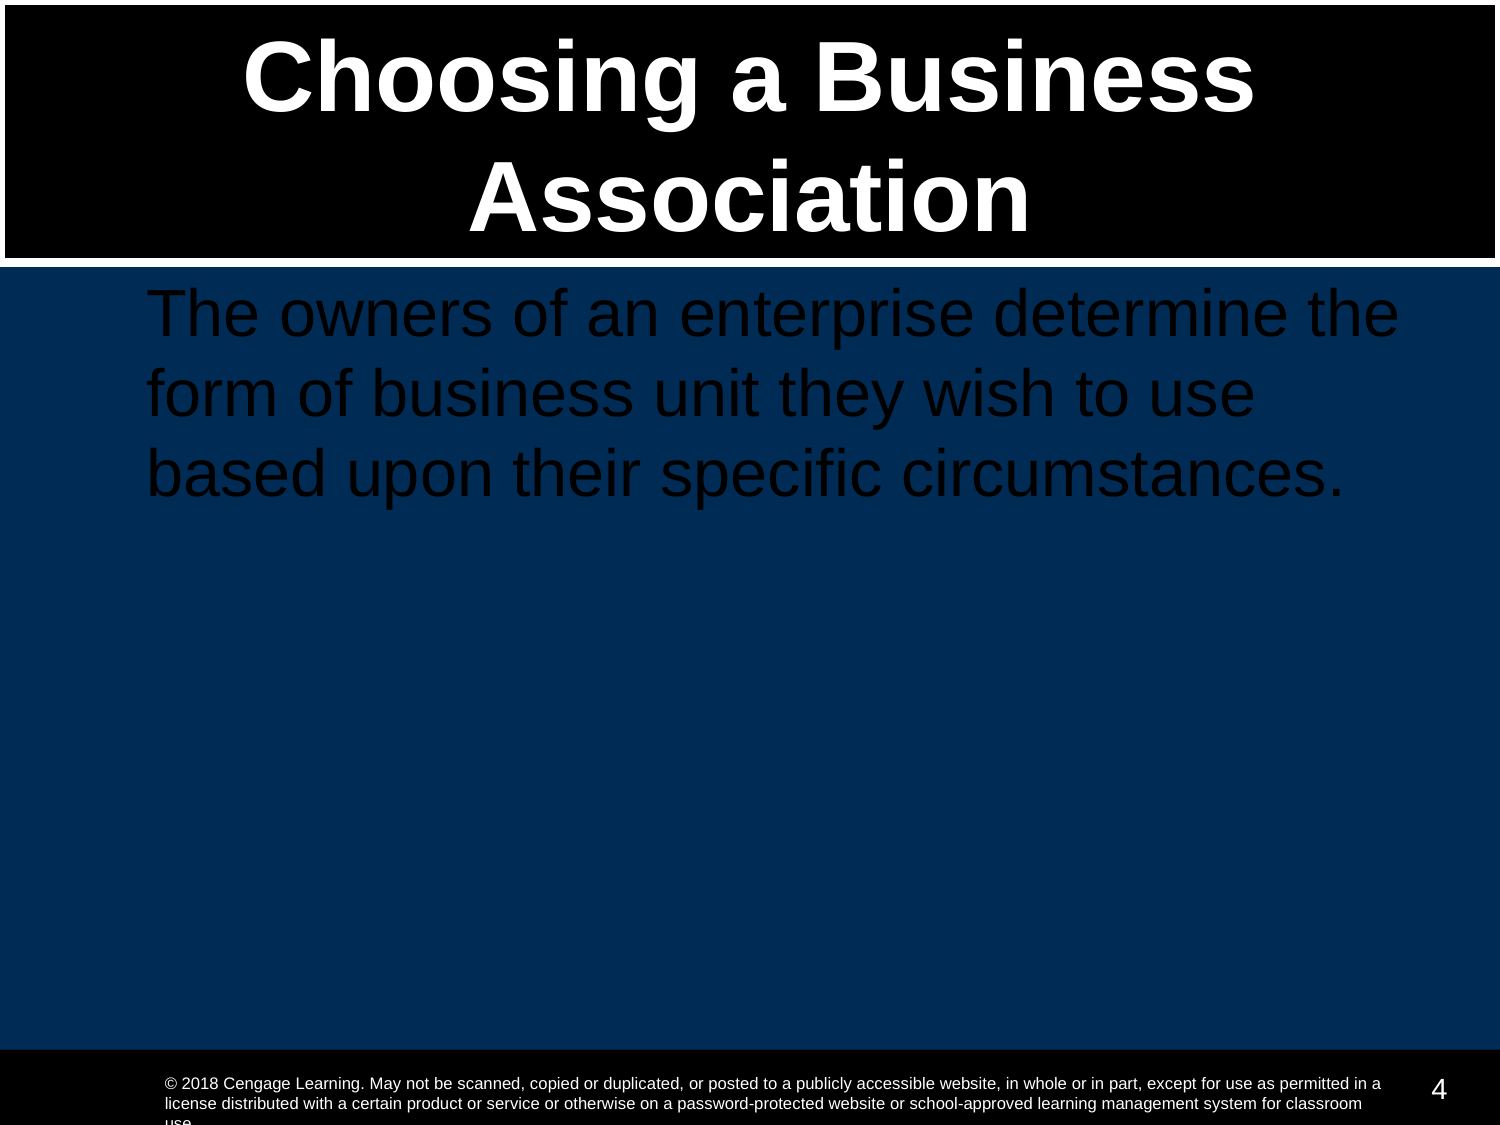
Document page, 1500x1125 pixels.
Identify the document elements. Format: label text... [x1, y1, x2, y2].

slide_number 4 [1149, 1062, 1463, 1125]
title Choosing a Business Association [0, 0, 1500, 267]
list The owners of an enterprise determine the form of business unit they wish to use based upon their specific circumstances. [74, 262, 1438, 1038]
